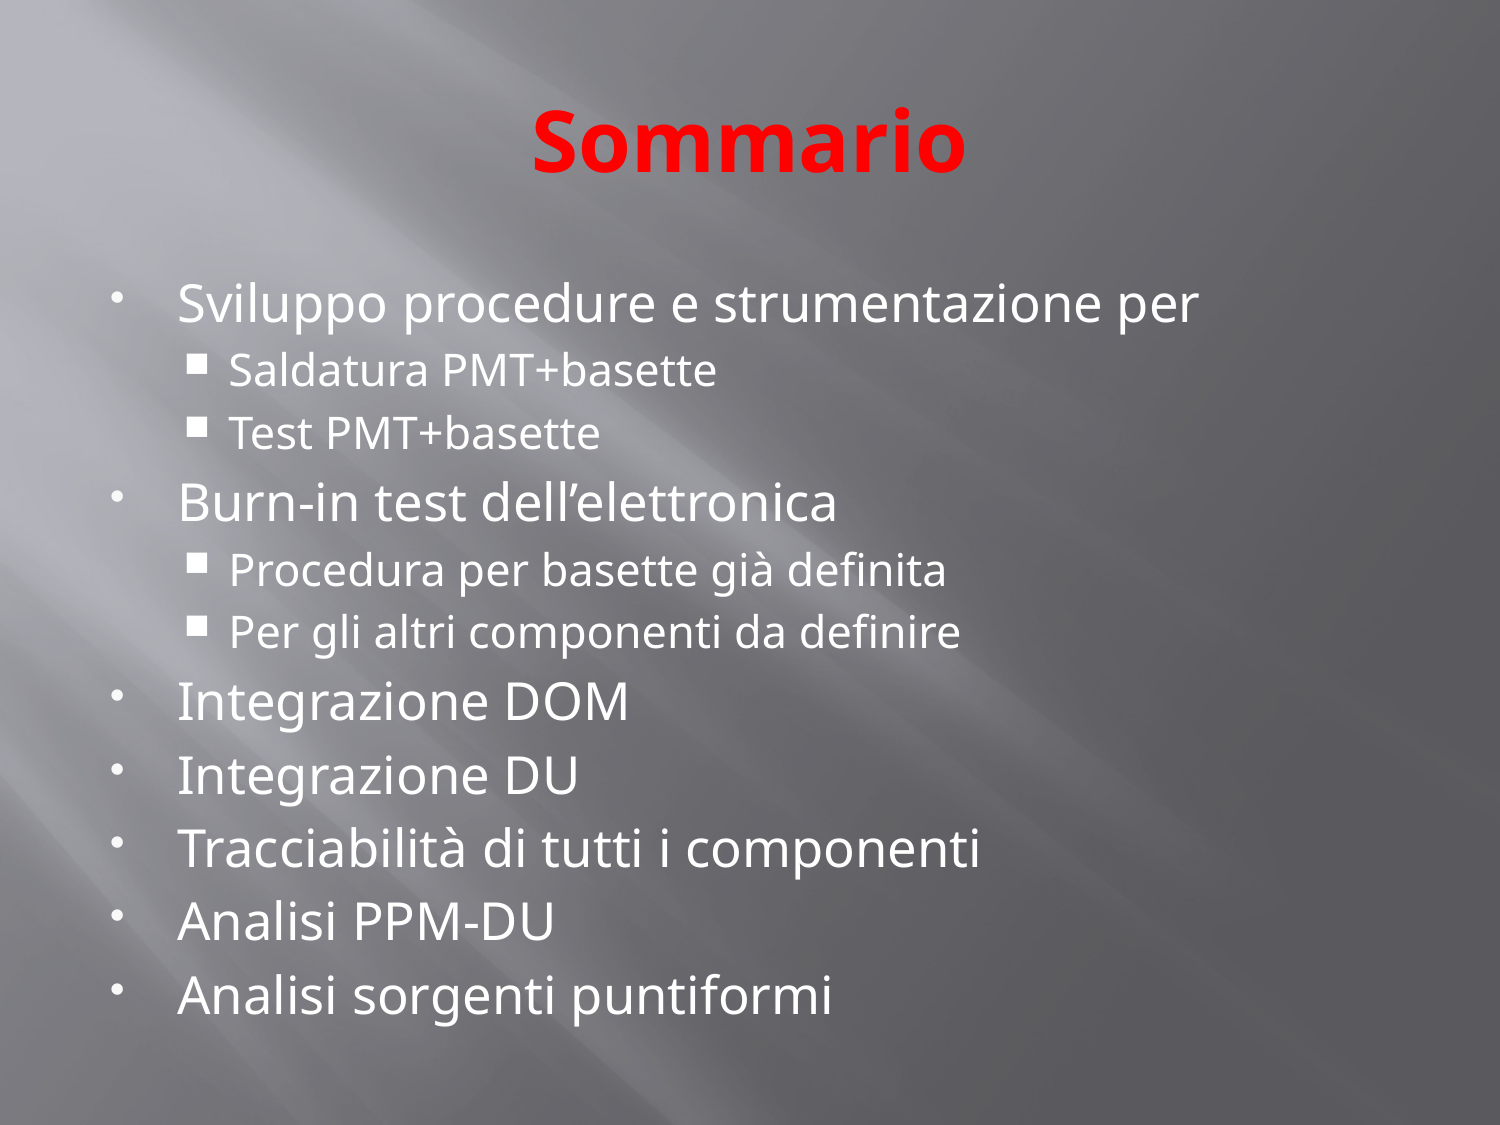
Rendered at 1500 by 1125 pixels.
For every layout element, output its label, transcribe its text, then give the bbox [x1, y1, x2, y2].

title Sommario [75, 45, 1425, 233]
list Sviluppo procedure e strumentazione per Saldatura PMT+basette Test PMT+basette Burn-in test dell’elettronica Procedura per basette già definita Per gli altri componenti da definire Integrazione DOM Integrazione DU Tracciabilità di tutti i componenti Analisi PPM-DU Analisi sorgenti puntiformi [75, 262, 1425, 1035]
